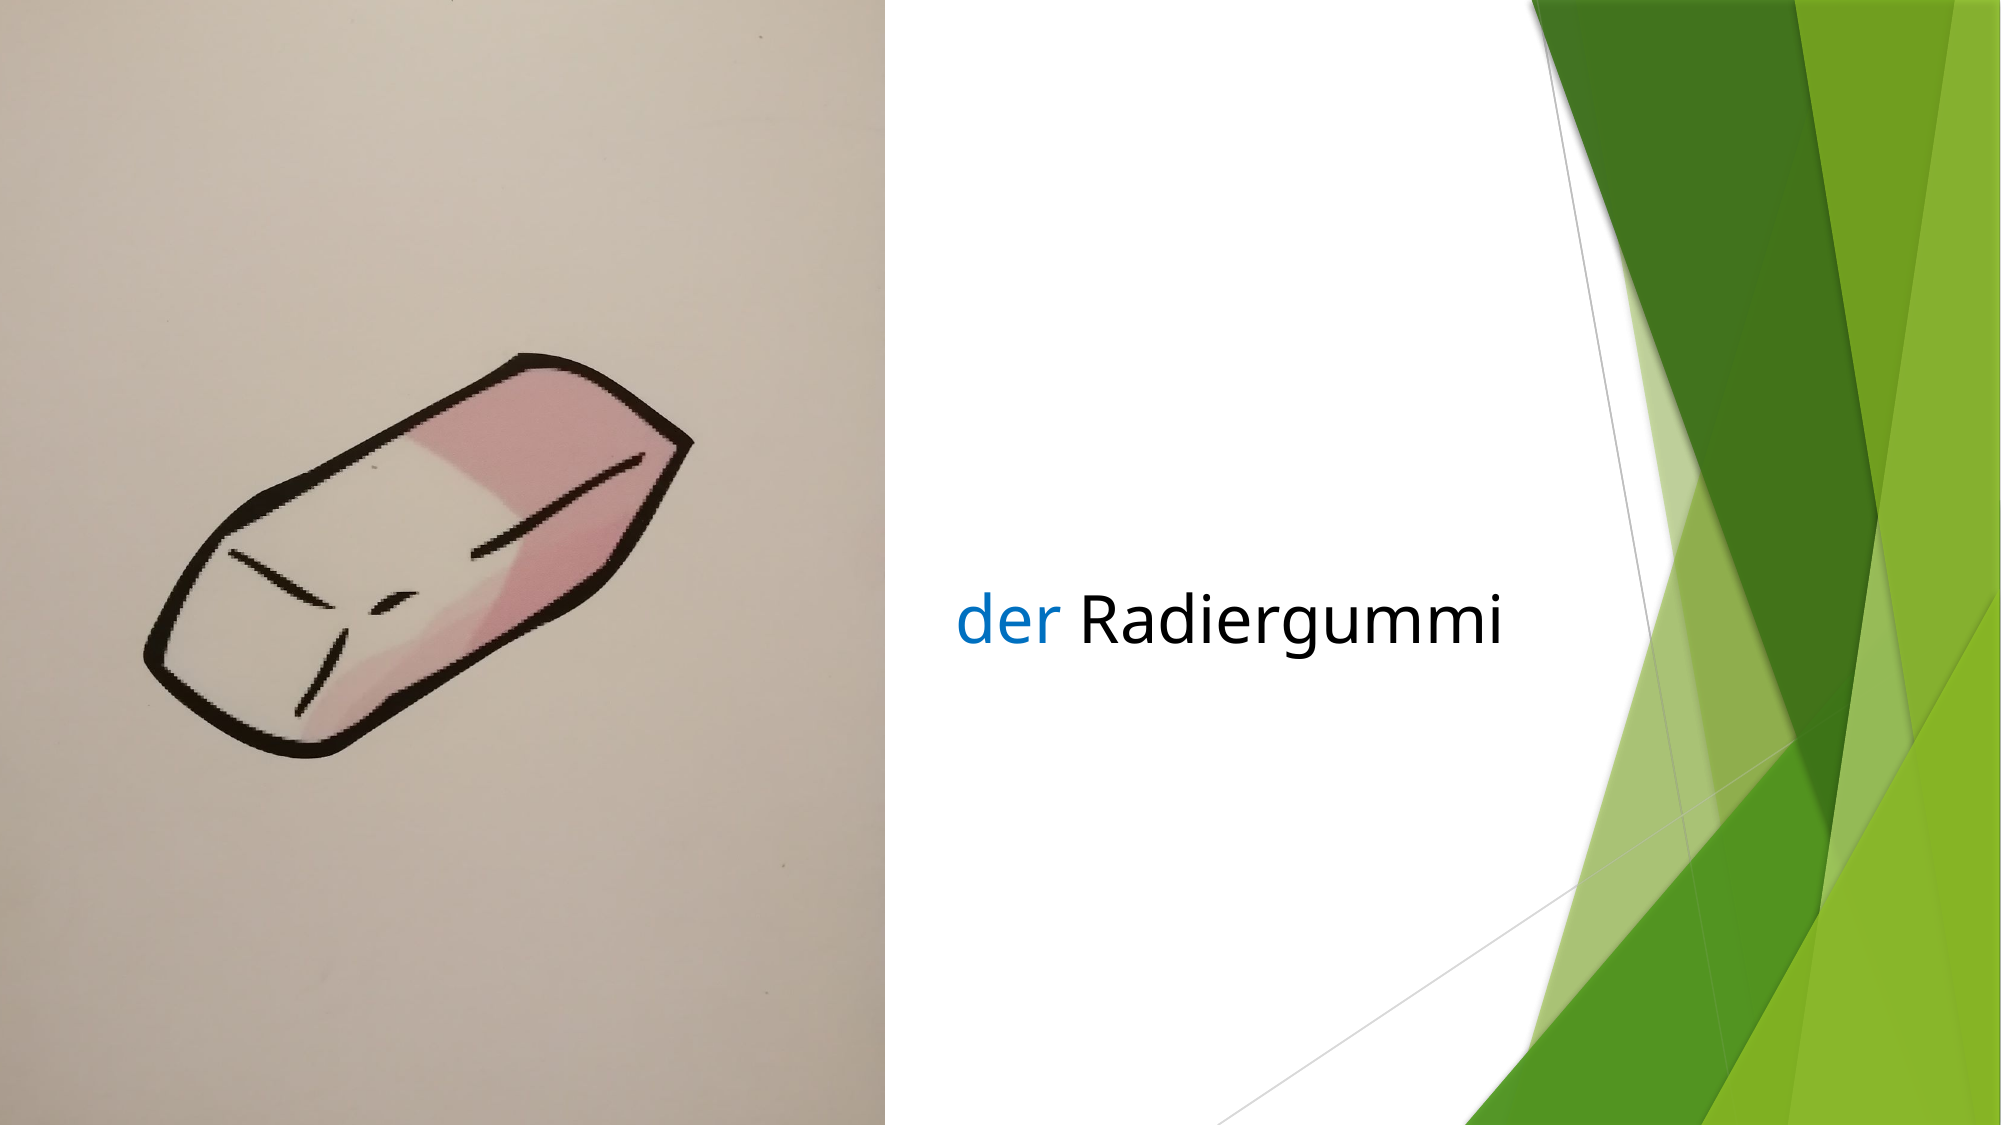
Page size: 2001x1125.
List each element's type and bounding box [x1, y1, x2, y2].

list [0, 0, 886, 1125]
text_box [887, 0, 2000, 1125]
